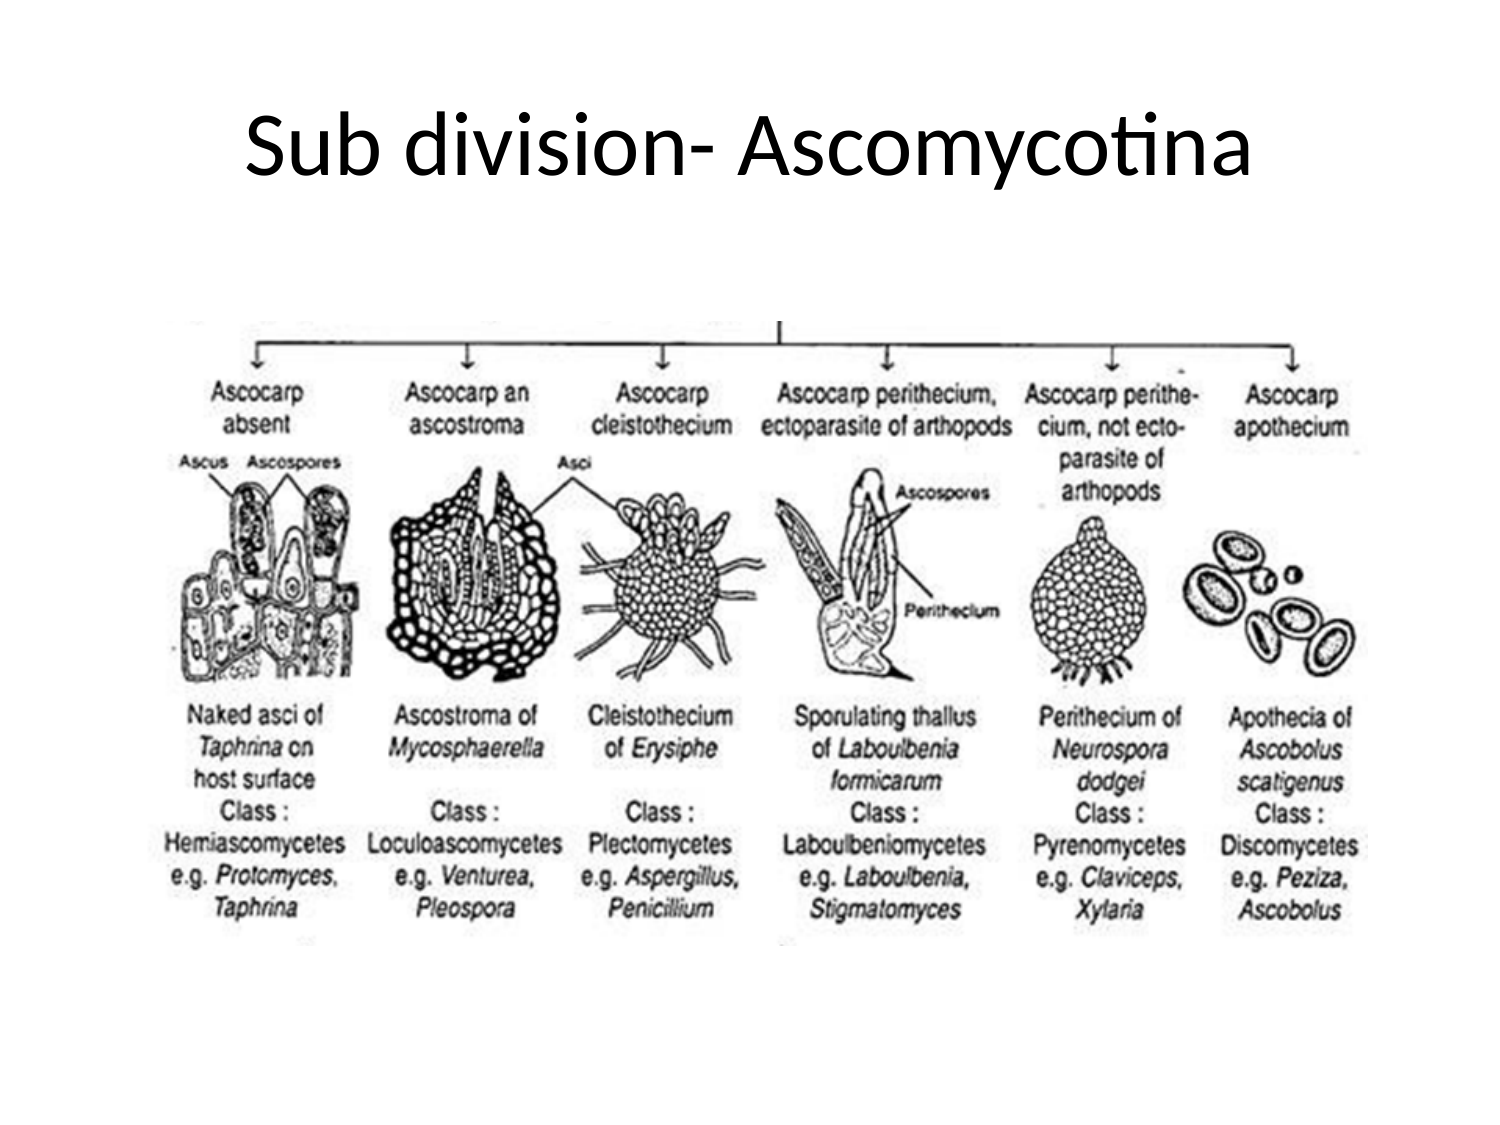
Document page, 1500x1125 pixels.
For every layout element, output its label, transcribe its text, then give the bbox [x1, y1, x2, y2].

title Sub division- Ascomycotina [75, 45, 1425, 233]
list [132, 321, 1368, 946]
